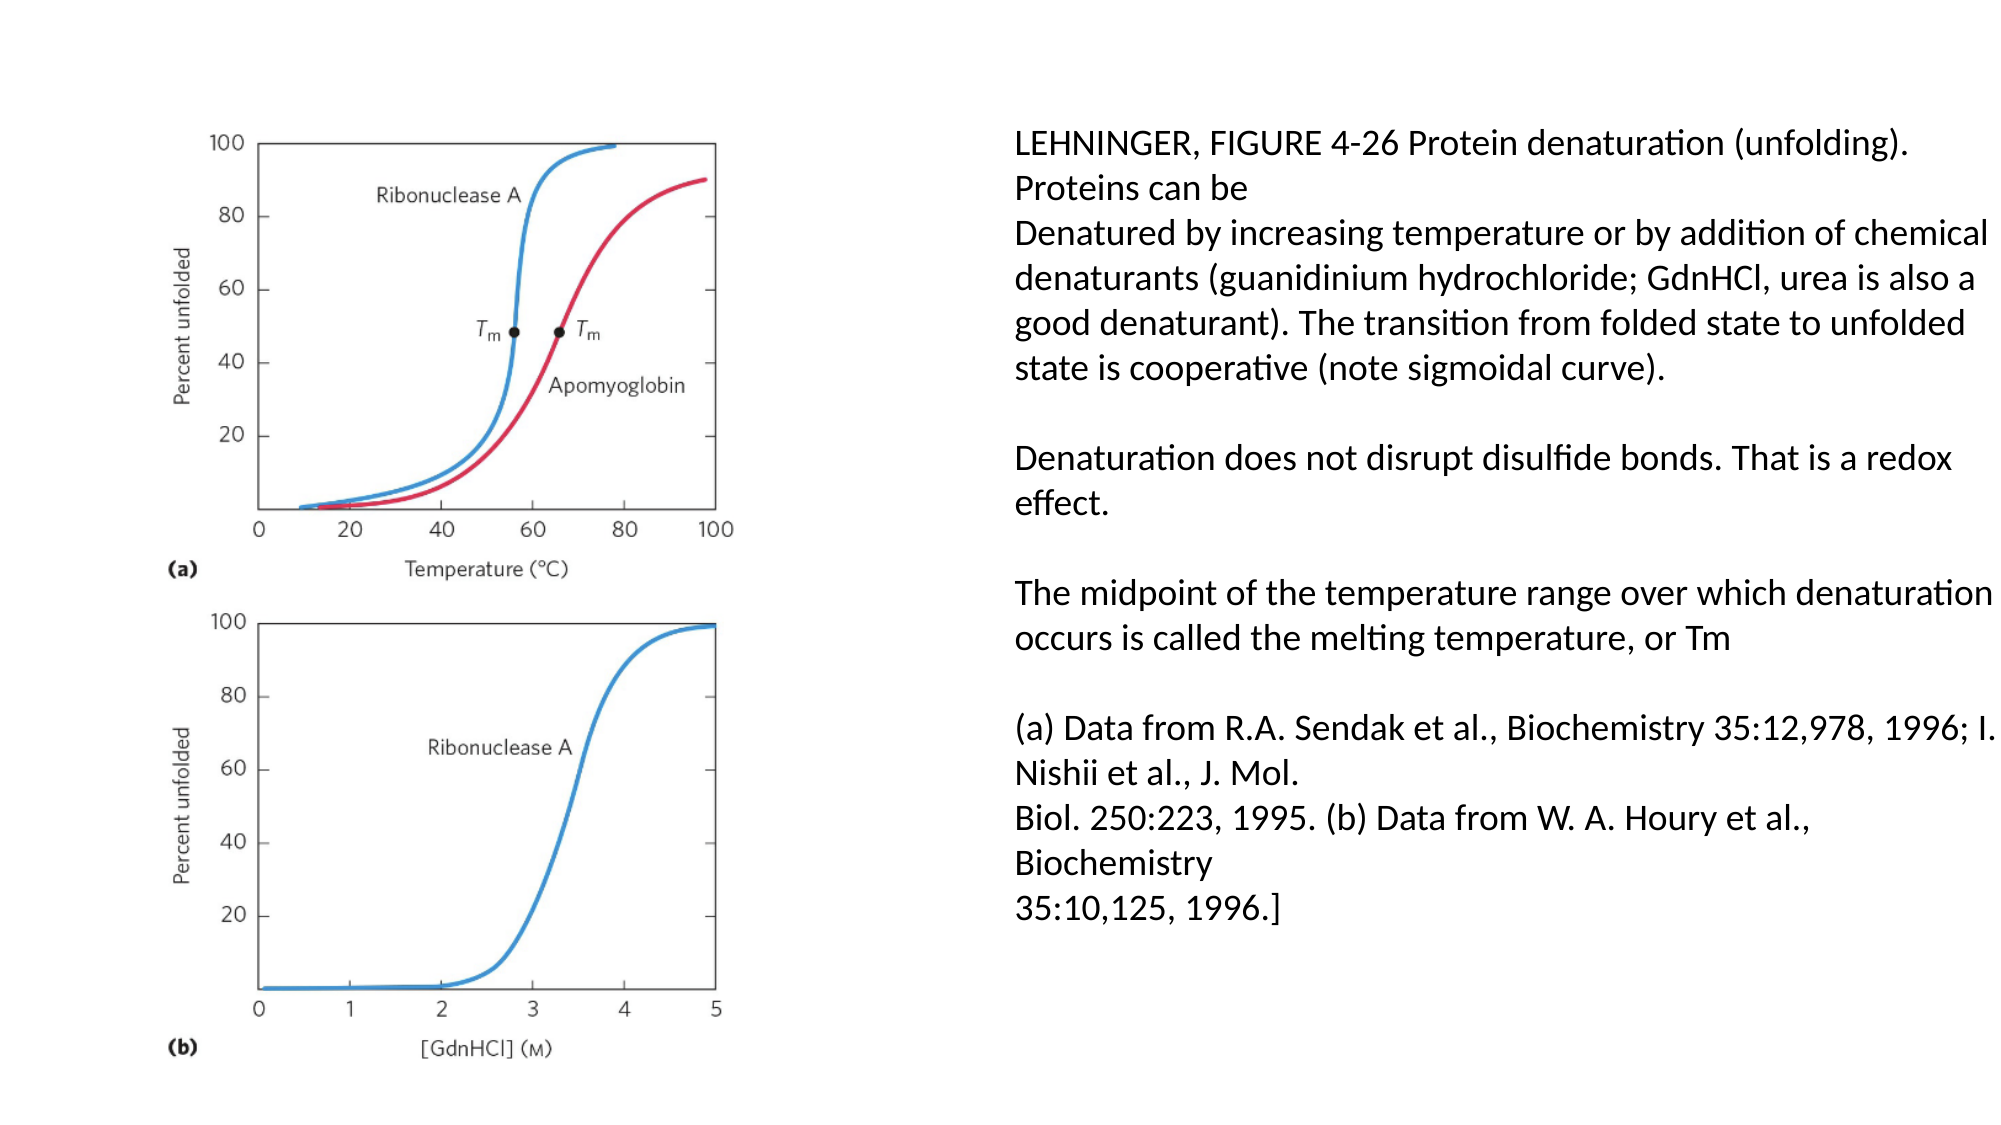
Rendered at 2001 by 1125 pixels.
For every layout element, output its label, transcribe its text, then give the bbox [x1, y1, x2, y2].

picture [43, 110, 794, 1087]
text_box LEHNINGER, FIGURE 4-26 Protein denaturation (unfolding). Proteins can be Denatured by increasing temperature or by addition of chemical denaturants (guanidinium hydrochloride; GdnHCl, urea is also a good denaturant). The transition from folded state to unfolded state is cooperative (note sigmoidal curve). Denaturation does not disrupt disulfide bonds. That is a redox effect. The midpoint of the temperature range over which denaturation occurs is called the melting temperature, or Tm (a) Data from R.A. Sendak et al., Biochemistry 35:12,978, 1996; I. Nishii et al., J. Mol. Biol. 250:223, 1995. (b) Data from W. A. Houry et al., Biochemistry 35:10,125, 1996.] [999, 110, 2000, 936]
